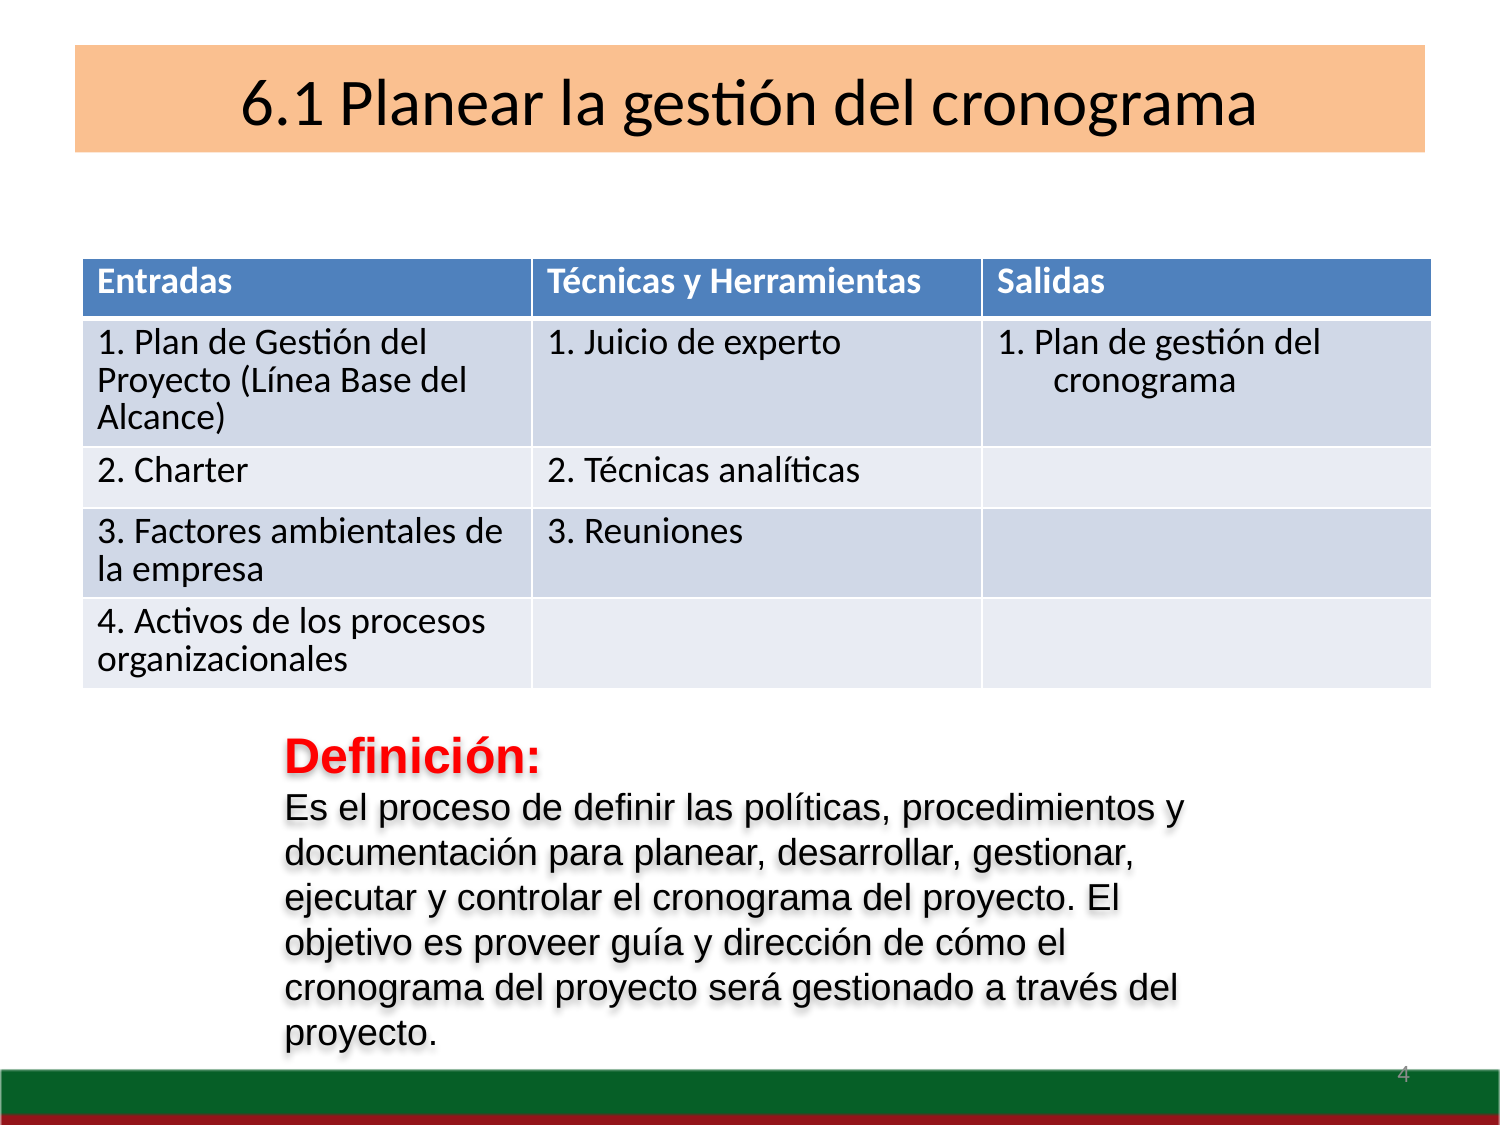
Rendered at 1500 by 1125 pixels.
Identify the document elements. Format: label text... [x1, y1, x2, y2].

table_cell 4. Activos de los procesos organizacionales [83, 599, 531, 688]
table_cell [983, 599, 1431, 688]
table_cell 1. Plan de gestión del cronograma [983, 321, 1431, 446]
table_cell [983, 448, 1431, 507]
picture [0, 0, 1500, 1125]
table_cell 1. Plan de Gestión del Proyecto (Línea Base del Alcance) [83, 321, 531, 446]
table_cell 3. Reuniones [533, 509, 981, 597]
table_header Técnicas y Herramientas [533, 259, 981, 316]
title 6.1 Planear la gestión del cronograma [74, 44, 1426, 153]
table_header Salidas [983, 259, 1431, 316]
text_box Definición: Es el proceso de definir las políticas, procedimientos y documentación para planear, desarrollar, gestionar, ejecutar y controlar el cronograma del proyecto. El objetivo es proveer guía y dirección de cómo el cronograma del proyecto será gestionado a través del proyecto. [269, 715, 1258, 1061]
slide_number 4 [1074, 1042, 1425, 1103]
table_cell 3. Factores ambientales de la empresa [83, 509, 531, 597]
table_header Entradas [83, 259, 531, 316]
table_cell [533, 599, 981, 688]
table_cell [983, 509, 1431, 597]
table_cell 2. Charter [83, 448, 531, 507]
table_cell 2. Técnicas analíticas [533, 448, 981, 507]
table_cell 1. Juicio de experto [533, 321, 981, 446]
